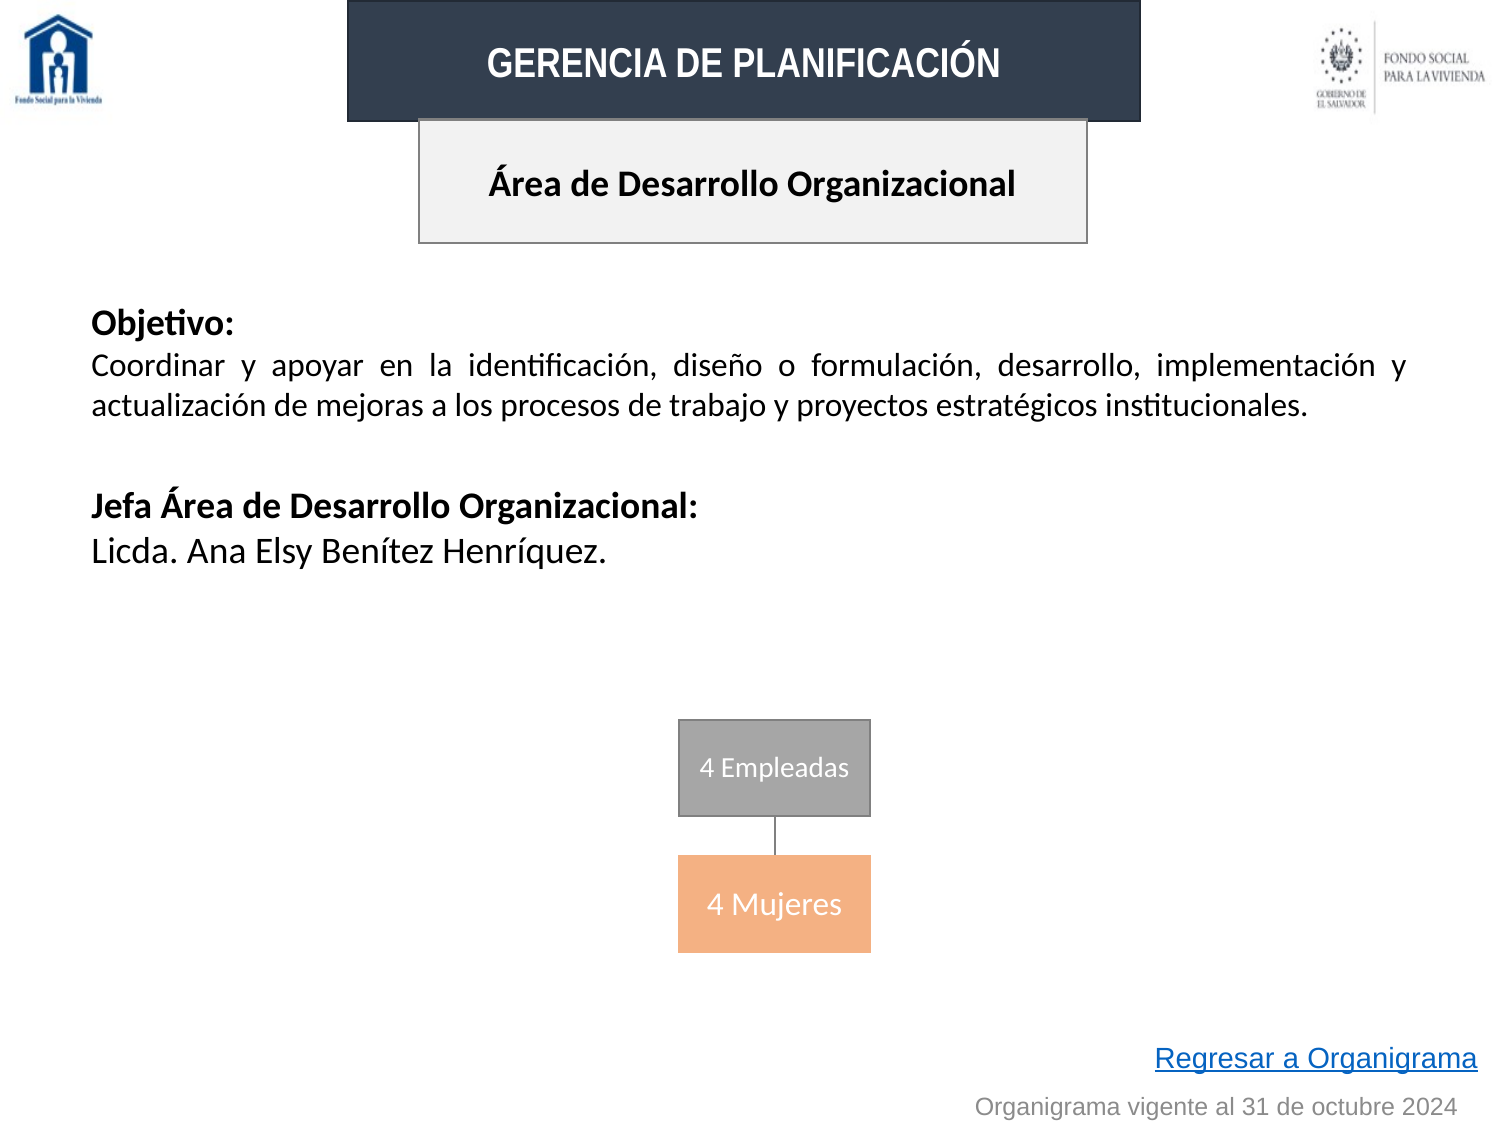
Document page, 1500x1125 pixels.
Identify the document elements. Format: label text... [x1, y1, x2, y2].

text_box GERENCIA DE PLANIFICACIÓN [347, 0, 1141, 122]
text_box Objetivo: Coordinar y apoyar en la identificación, diseño o formulación, desarrollo, implementación y actualización de mejoras a los procesos de trabajo y proyectos estratégicos institucionales. [76, 290, 1424, 431]
footer Organigrama vigente al 31 de octubre 2024 [916, 1075, 1500, 1125]
text_box Jefa Área de Desarrollo Organizacional: Licda. Ana Elsy Benítez Henríquez. [76, 473, 774, 624]
picture [0, 0, 1500, 1125]
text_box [527, 720, 1022, 953]
text_box Regresar a Organigrama [1139, 1031, 1500, 1075]
text_box Área de Desarrollo Organizacional [418, 118, 1088, 244]
